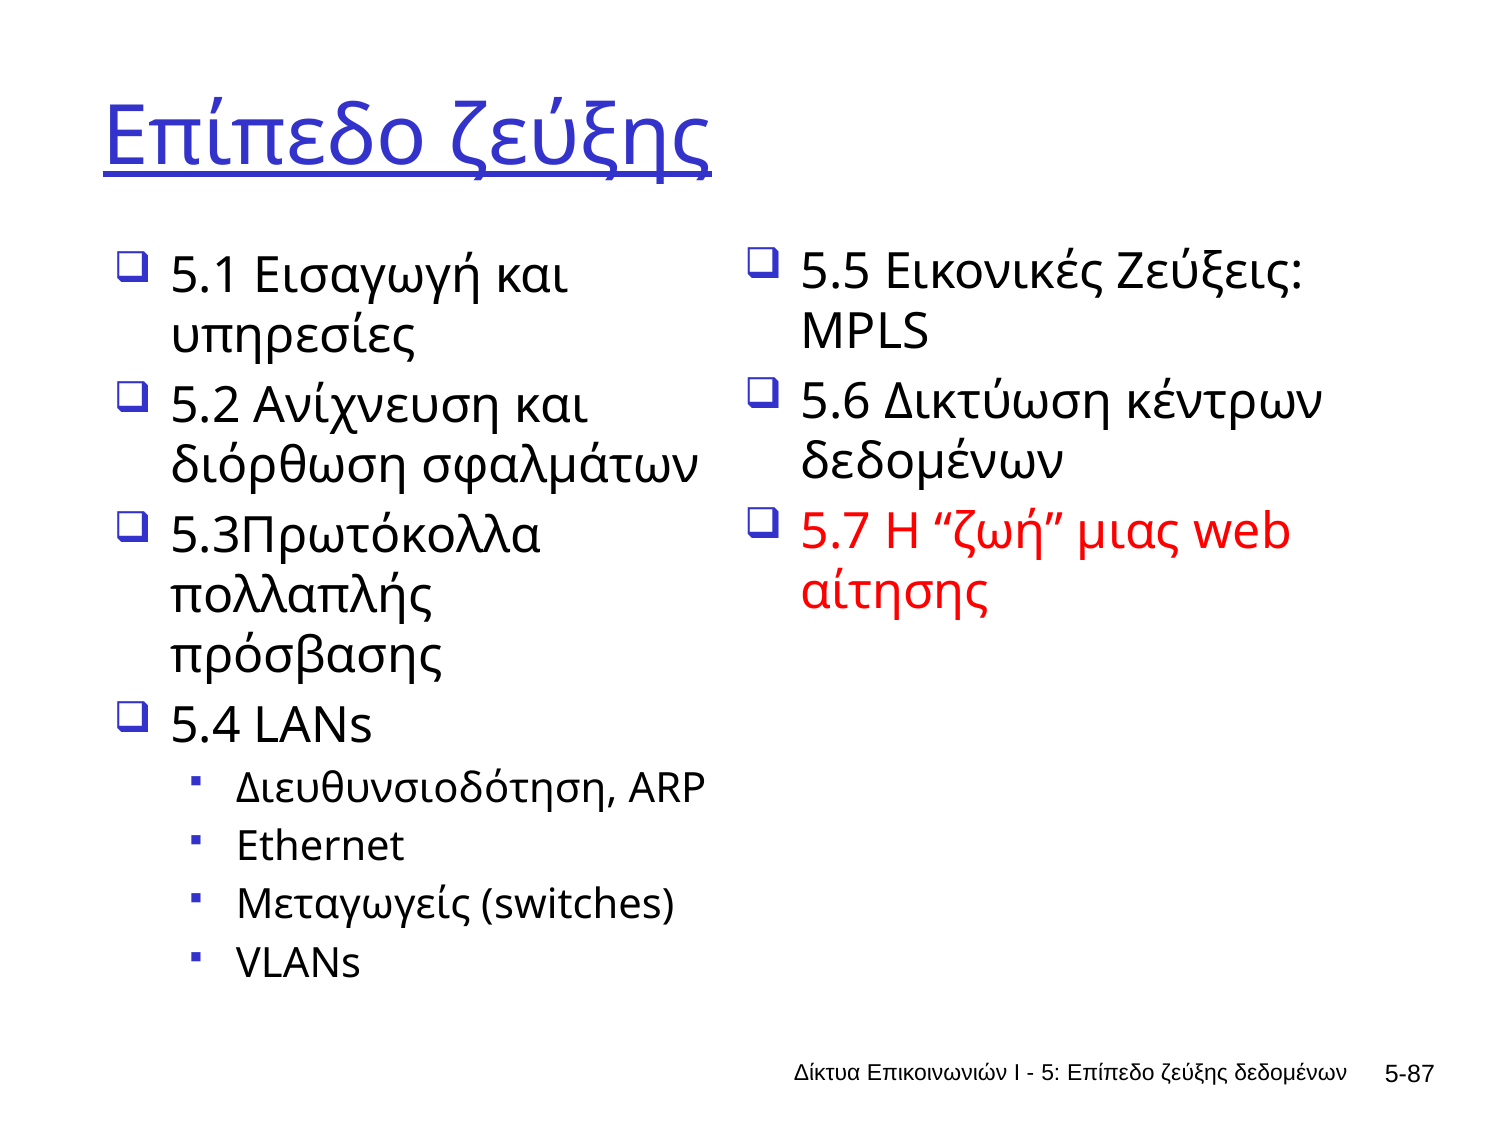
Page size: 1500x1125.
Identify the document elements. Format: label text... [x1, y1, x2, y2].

slide_number 5-87 [1338, 1049, 1451, 1125]
text_box 5.5 Εικονικές Ζεύξεις: MPLS 5.6 Δικτύωση κέντρων δεδομένων 5.7 Η “ζωή” μιας web αίτησης [729, 230, 1395, 994]
title Επίπεδο ζεύξης [87, 37, 1363, 226]
footer Δίκτυα Επικοινωνιών Ι - 5: Επίπεδο ζεύξης δεδομένων [635, 1049, 1338, 1125]
text_box 5.1 Εισαγωγή και υπηρεσίες 5.2 Ανίχνευση και διόρθωση σφαλμάτων 5.3Πρωτόκολλα πολλαπλής πρόσβασης 5.4 LANs Διευθυνσιοδότηση, ARP Ethernet Μεταγωγείς (switches) VLANs [99, 234, 725, 998]
